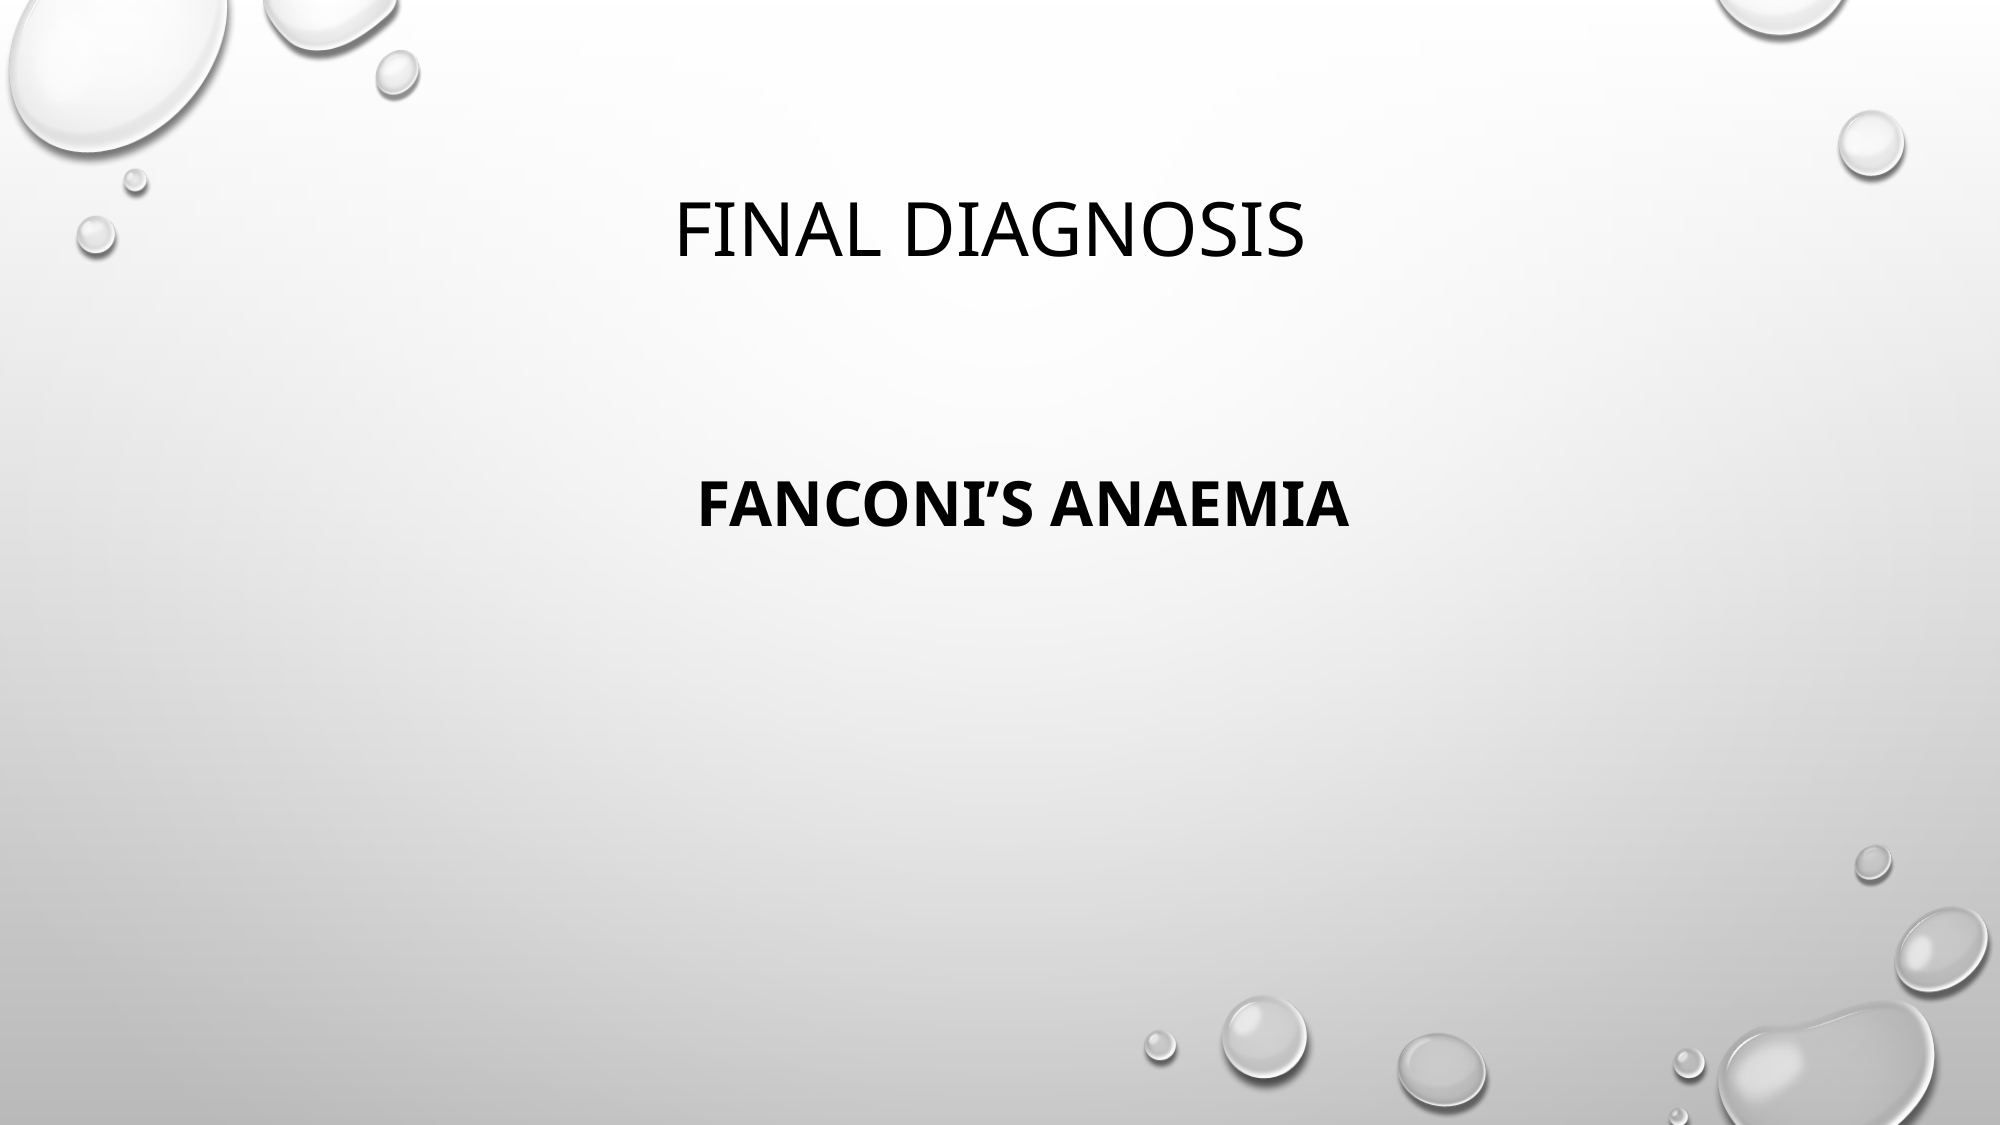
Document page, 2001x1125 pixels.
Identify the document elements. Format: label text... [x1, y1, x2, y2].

picture [0, 0, 2000, 1125]
title Final diagnosis [149, 101, 1851, 364]
list FANCONI’S ANAEMIA [681, 441, 1428, 926]
